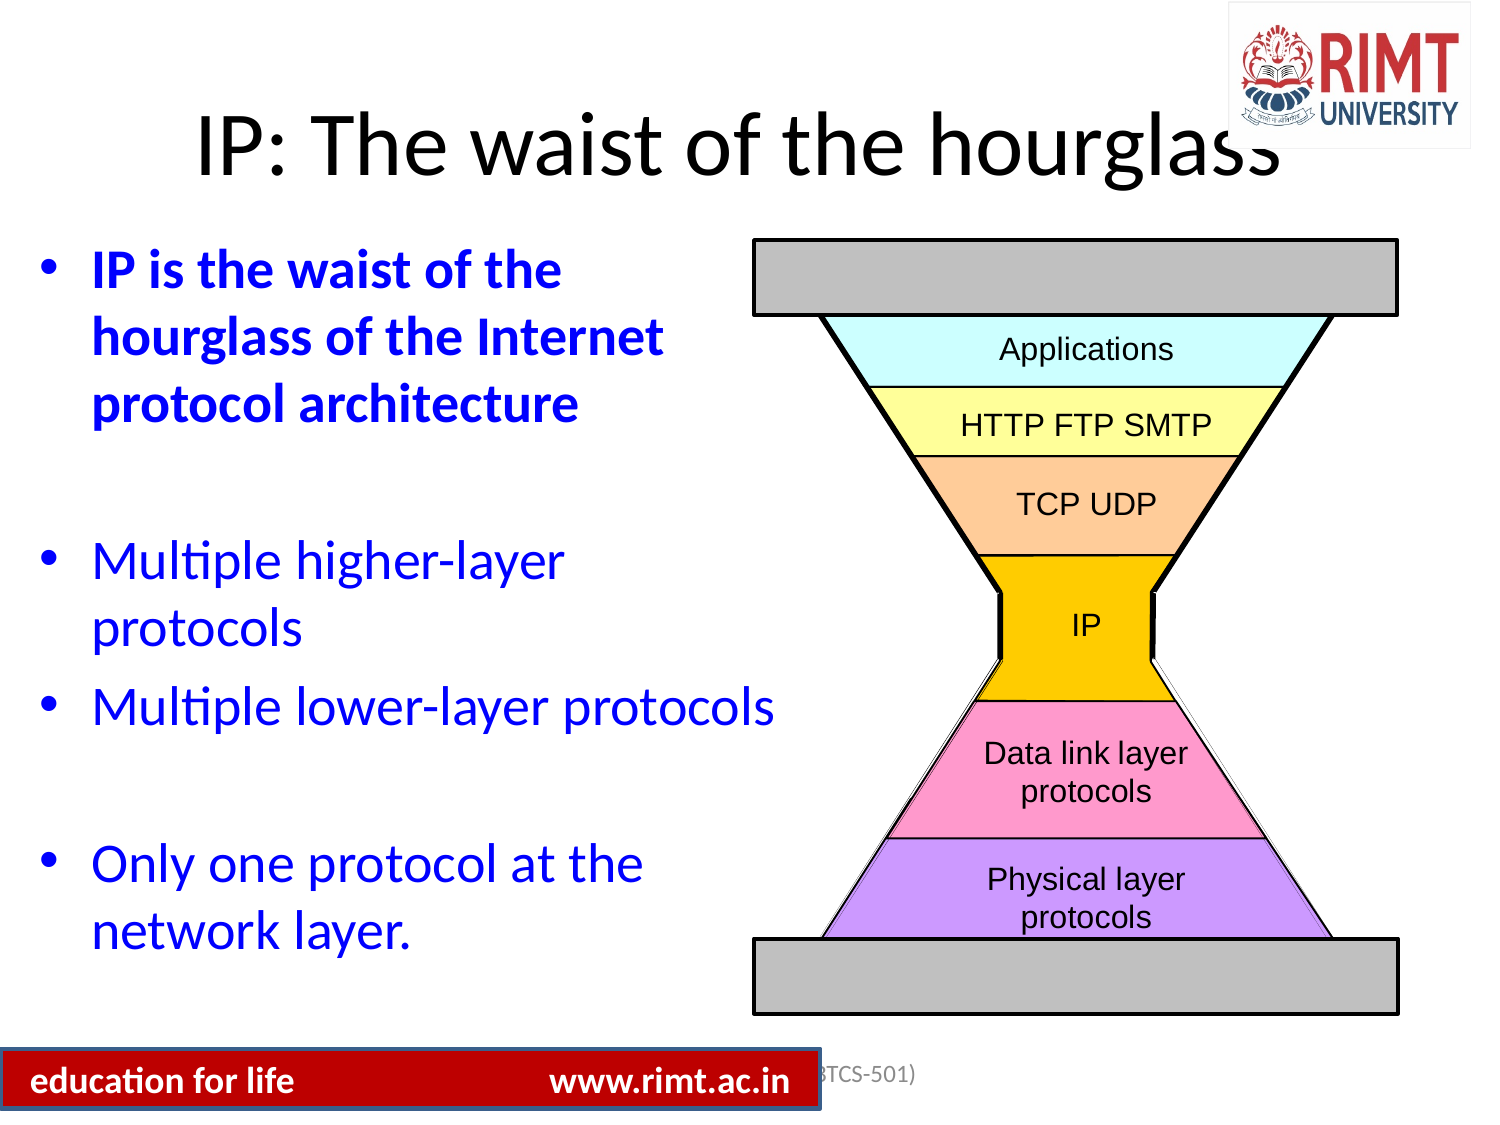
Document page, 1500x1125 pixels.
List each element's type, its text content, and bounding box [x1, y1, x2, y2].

text_box education for life www.rimt.ac.in [0, 1047, 822, 1111]
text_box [750, 237, 1401, 1016]
list IP is the waist of the hourglass of the Internet protocol architecture Multiple higher-layer protocols Multiple lower-layer protocols Only one protocol at the network layer. [24, 224, 800, 321]
title IP: The waist of the hourglass [75, 45, 1425, 233]
footer computer networks II (BTCS-501) [512, 1042, 988, 1103]
list IP is the waist of the hourglass of the Internet protocol architecture Multiple higher-layer protocols Multiple lower-layer protocols Only one protocol at the network layer. [24, 322, 800, 1025]
picture [1227, 1, 1471, 149]
